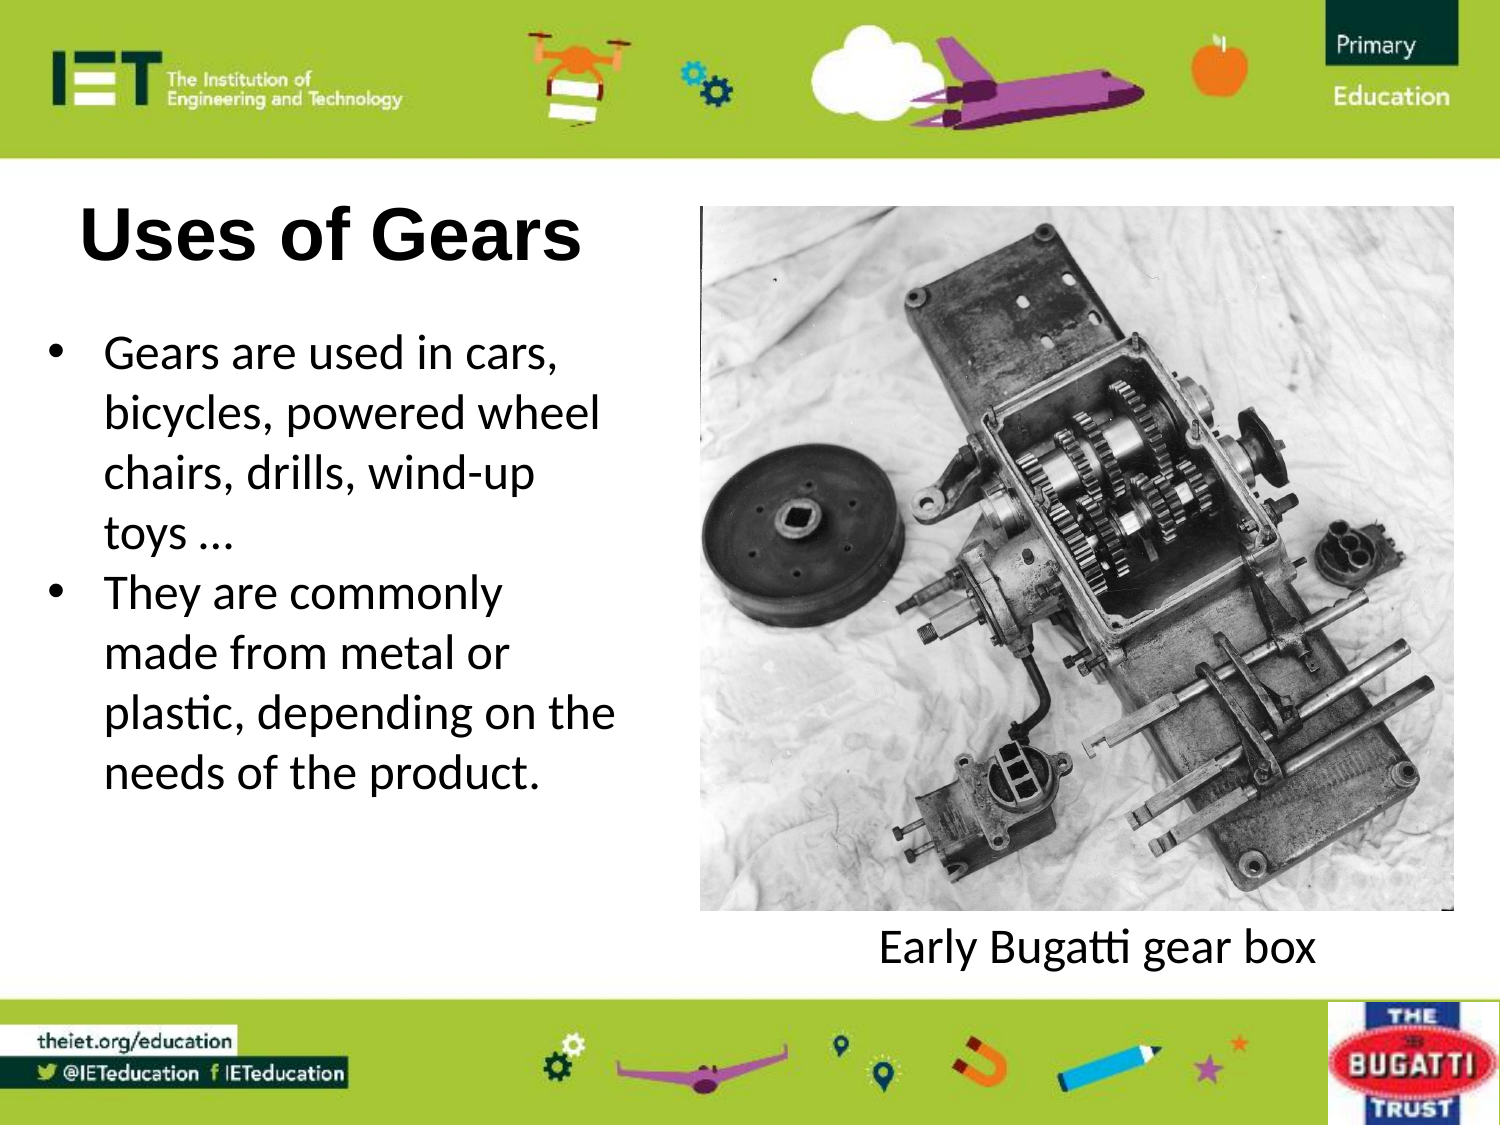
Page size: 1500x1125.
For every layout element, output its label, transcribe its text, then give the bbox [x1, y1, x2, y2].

text_box Early Bugatti gear box [863, 919, 1335, 981]
picture [0, 0, 1500, 1125]
text_box Uses of Gears [64, 177, 971, 283]
text_box Gears are used in cars, bicycles, powered wheel chairs, drills, wind-up toys … They are commonly made from metal or plastic, depending on the needs of the product. [32, 312, 637, 808]
text_box [0, 171, 1484, 306]
